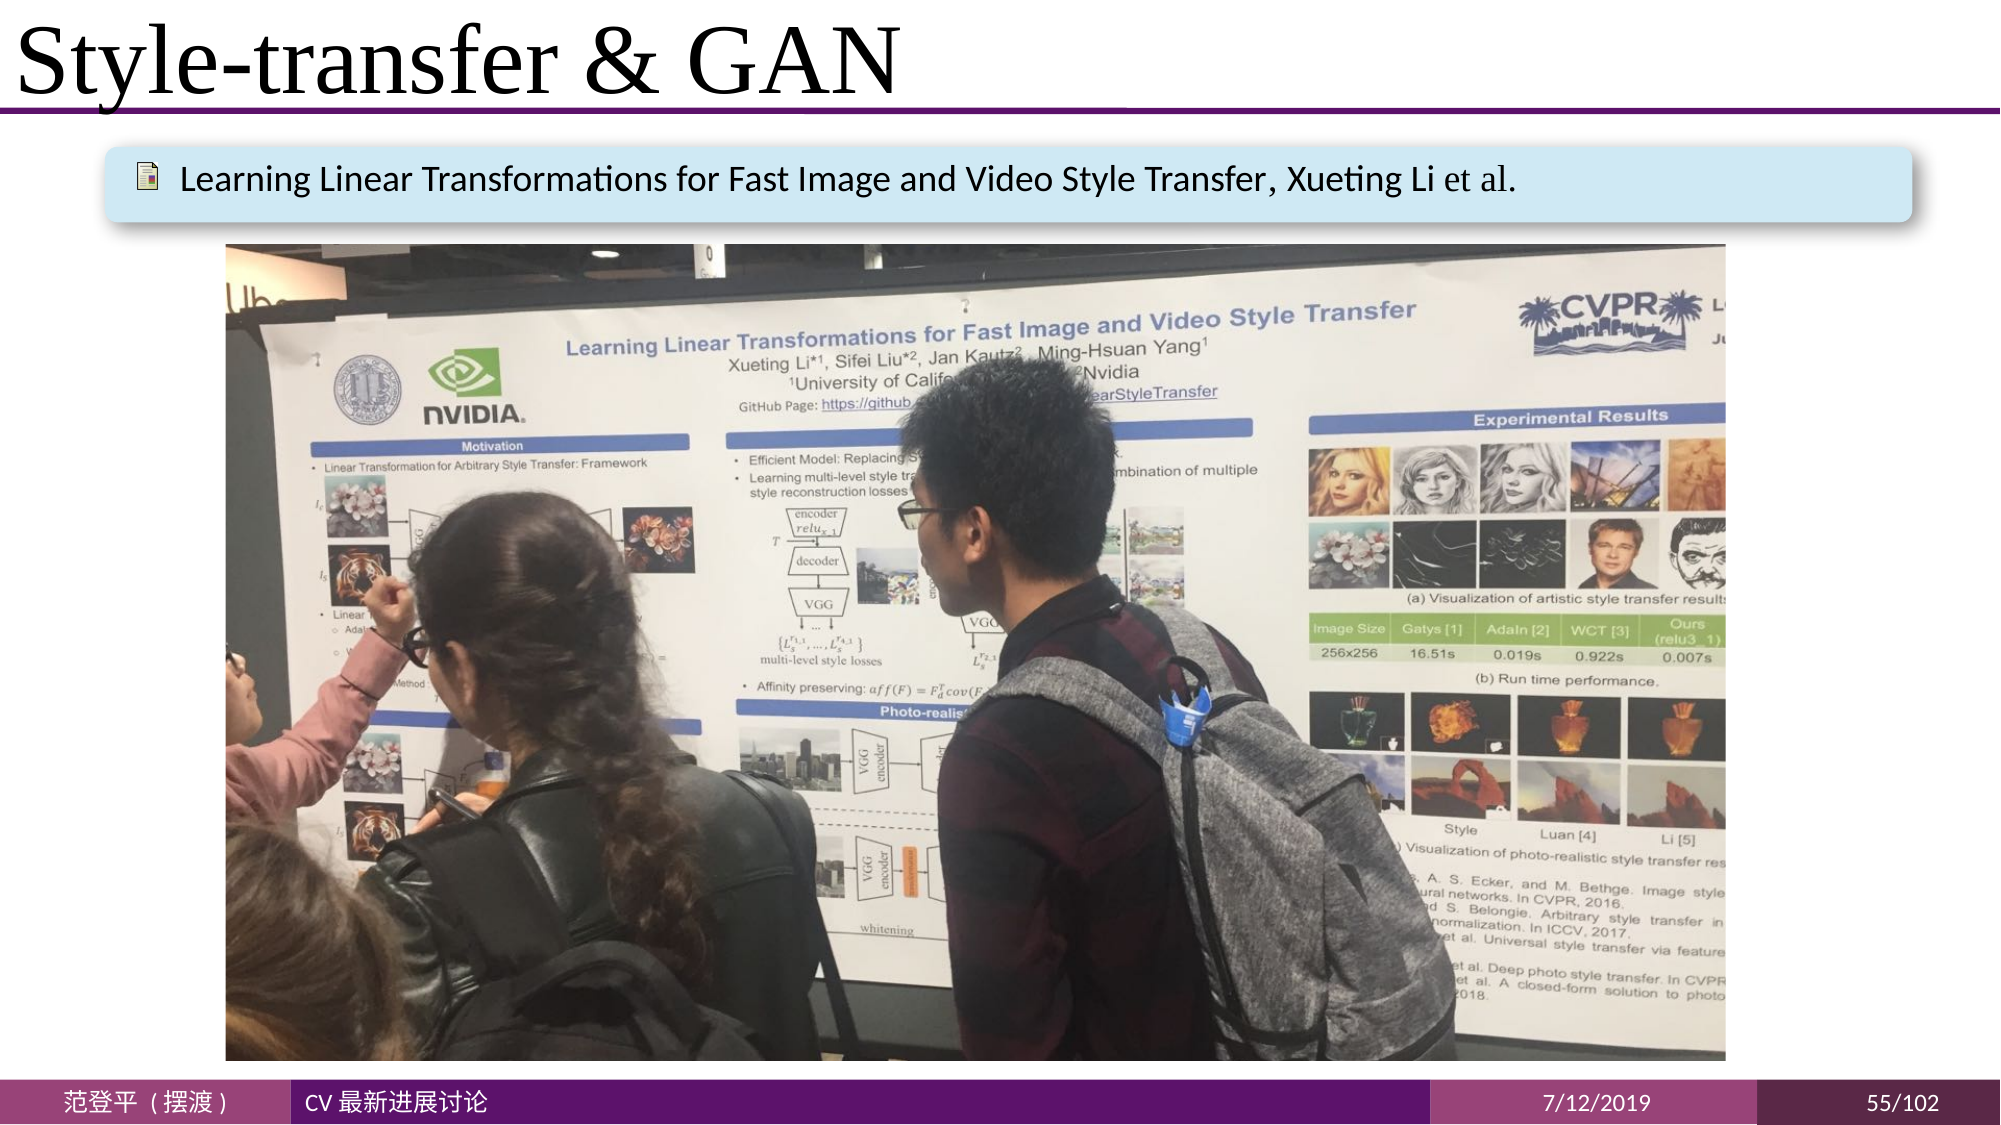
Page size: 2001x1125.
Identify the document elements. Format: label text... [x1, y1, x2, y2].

text_box Learning Linear Transformations for Fast Image and Video Style Transfer, Xueting Li et al. [123, 155, 1913, 206]
picture [225, 244, 1726, 1061]
text_box [103, 145, 1914, 224]
picture [137, 162, 165, 190]
title Style-transfer & GAN [0, 0, 1832, 110]
